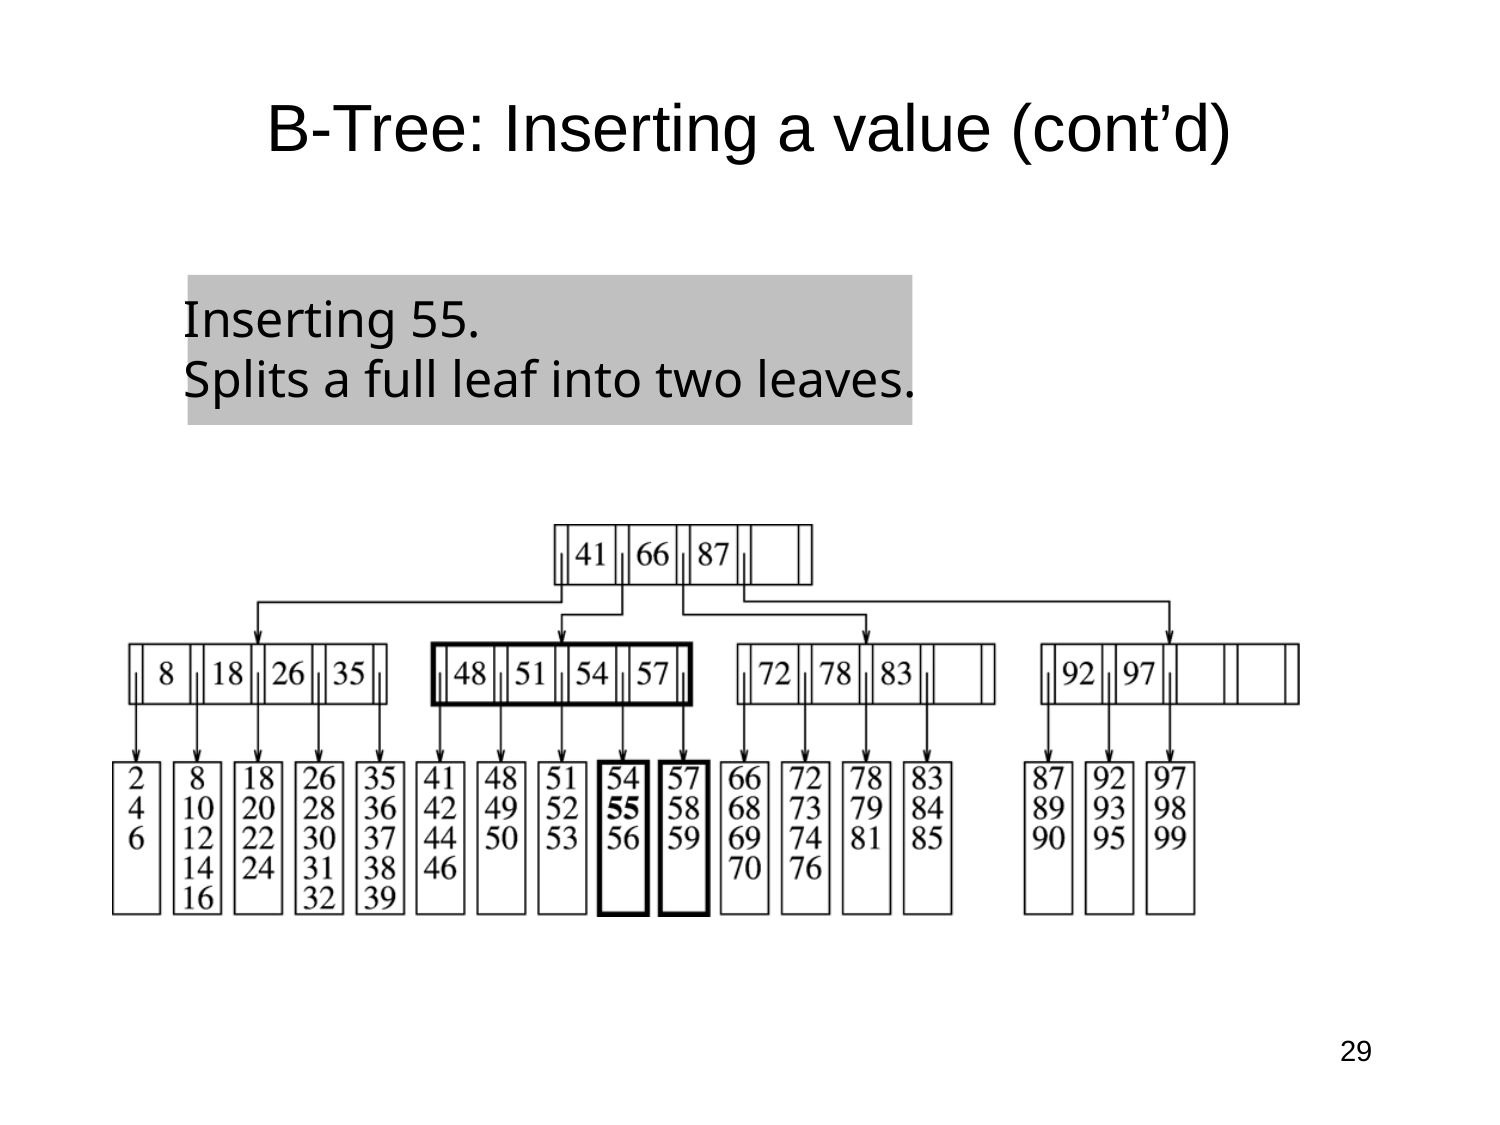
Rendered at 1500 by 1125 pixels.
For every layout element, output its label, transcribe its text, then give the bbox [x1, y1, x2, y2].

title B-Tree: Inserting a value (cont’d) [112, 62, 1388, 188]
slide_number 29 [1074, 1024, 1388, 1101]
text_box [187, 416, 913, 425]
text_box [187, 274, 913, 280]
text_box Inserting 55. Splits a full leaf into two leaves. [169, 280, 932, 416]
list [112, 524, 1301, 918]
